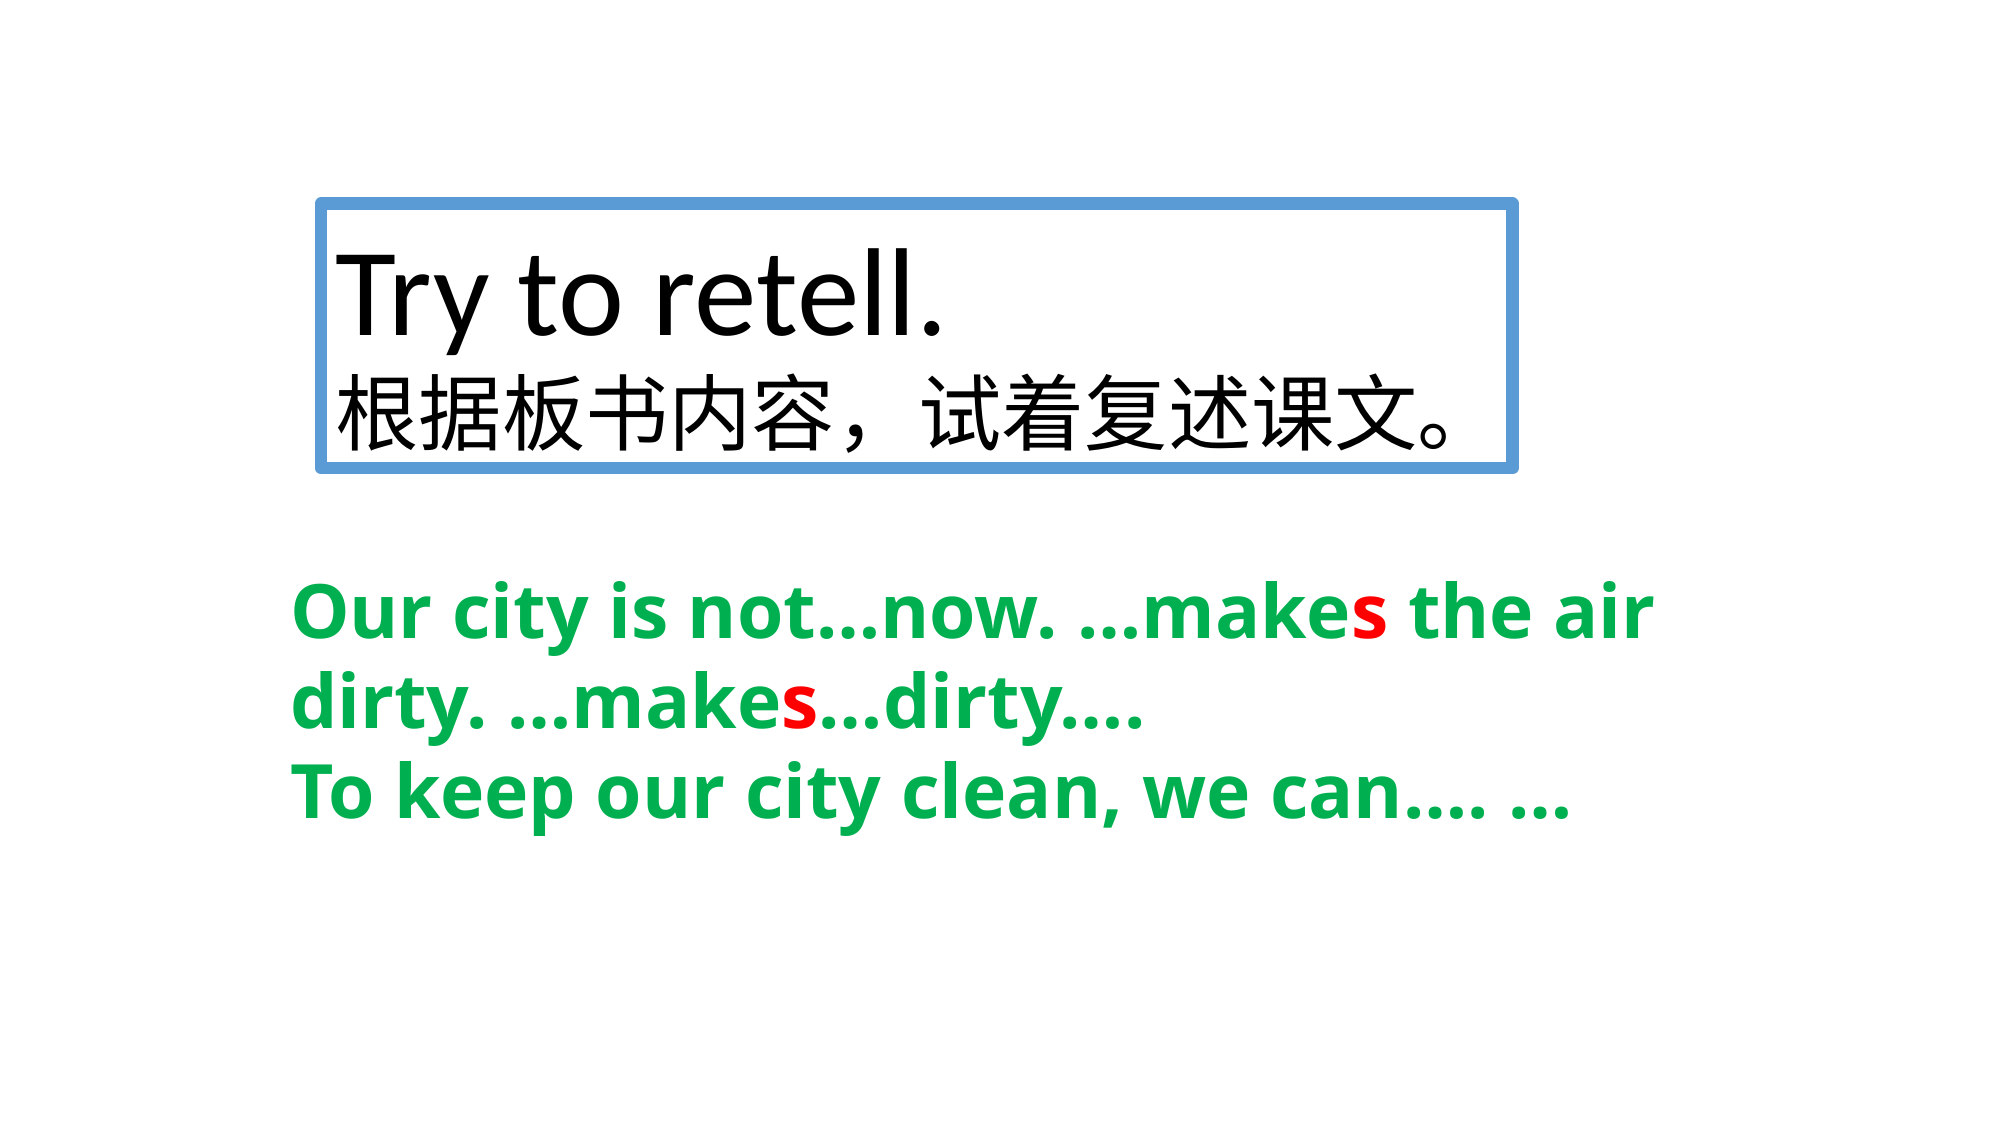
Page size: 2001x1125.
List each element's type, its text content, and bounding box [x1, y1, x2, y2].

text_box Our city is not…now. …makes the air dirty. …makes…dirty…. To keep our city clean, we can…. … [275, 555, 1724, 841]
text_box Try to retell. 根据板书内容，试着复述课文。 [321, 203, 1513, 469]
